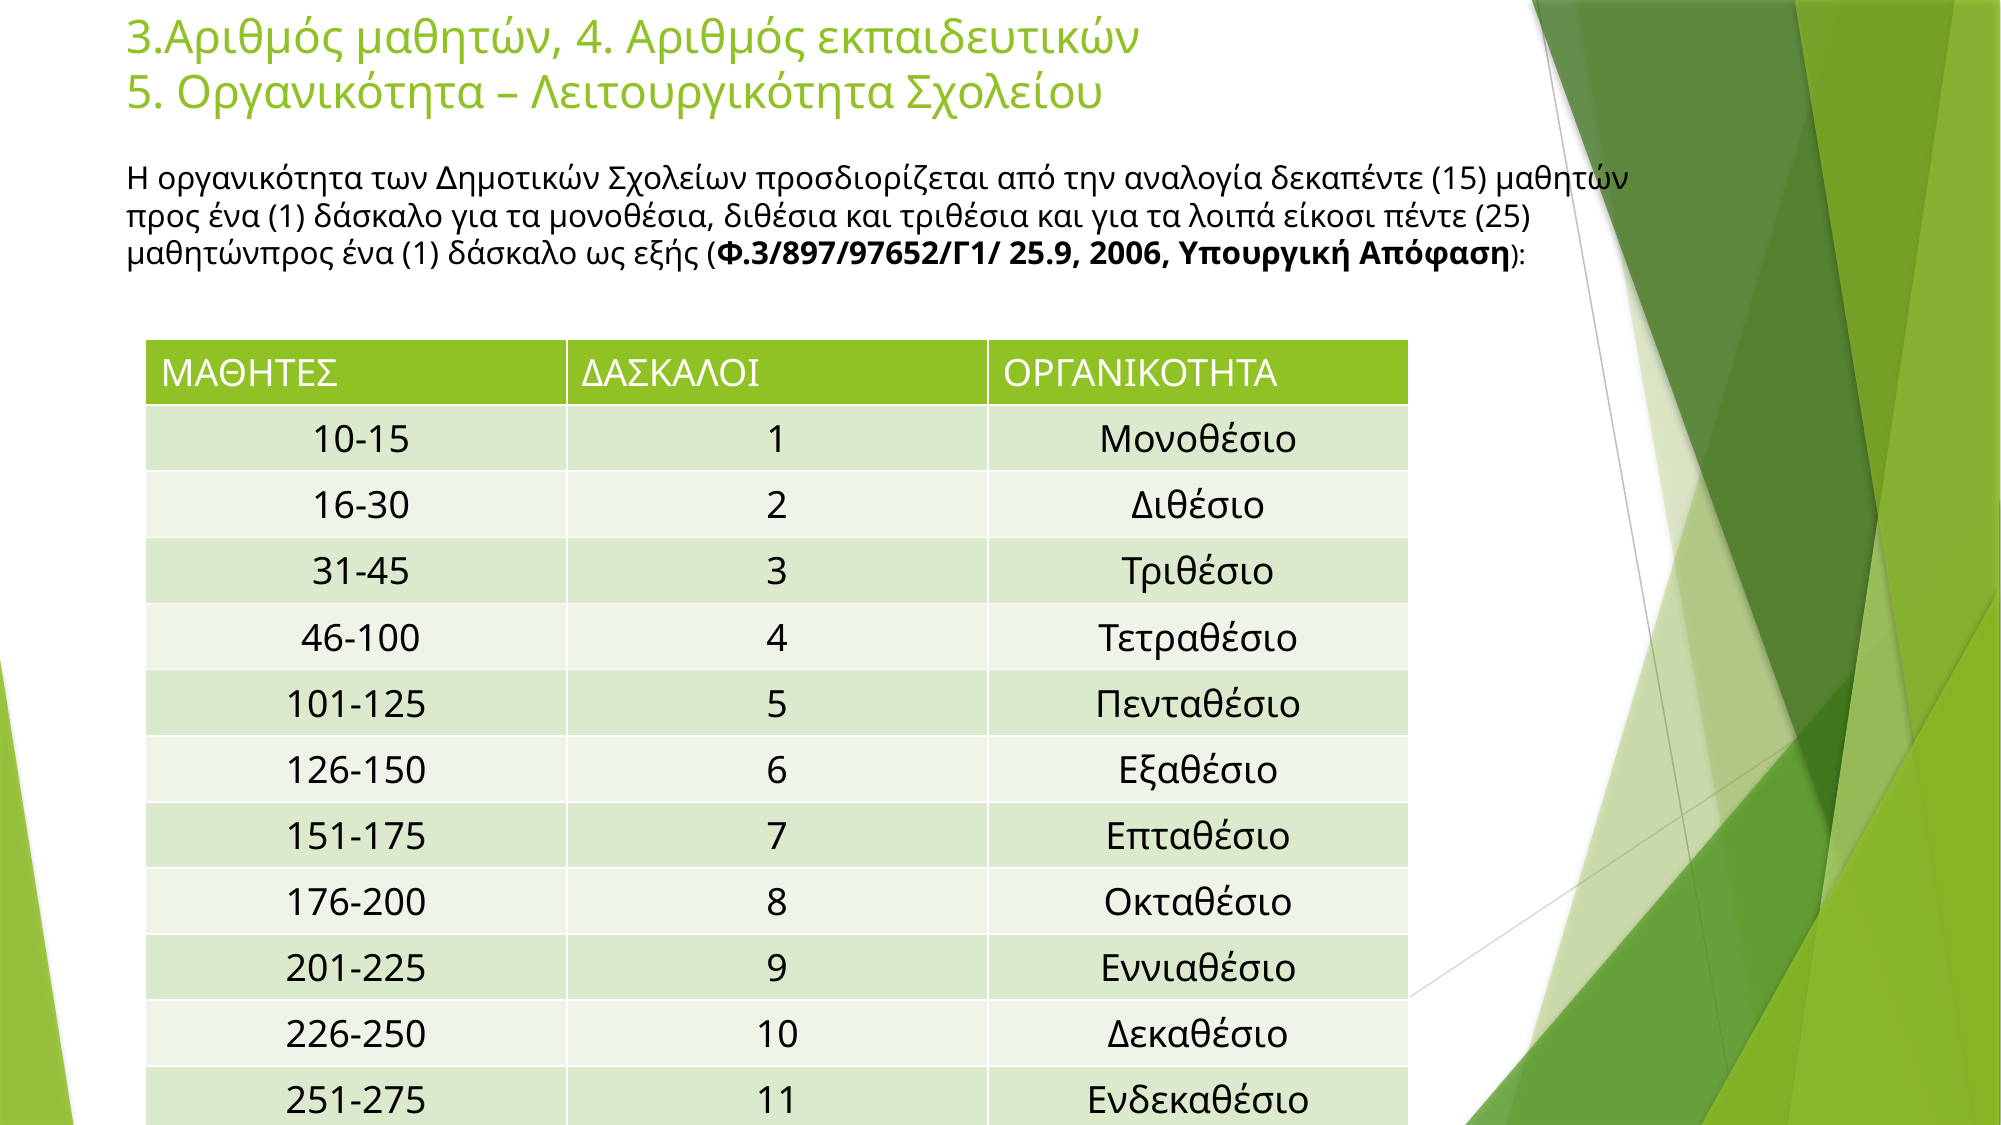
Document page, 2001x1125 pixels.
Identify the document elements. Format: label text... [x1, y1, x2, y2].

table_header ΔΑΣΚΑΛΟΙ [568, 340, 987, 404]
table_cell Ενδεκαθέσιο [989, 1067, 1408, 1125]
table_cell 7 [568, 803, 987, 867]
table_cell 46-100 [146, 604, 566, 669]
table_cell Εξαθέσιο [989, 737, 1408, 801]
table_cell Τετραθέσιο [989, 604, 1408, 669]
table_cell 11 [568, 1067, 987, 1125]
table_cell Δεκαθέσιο [989, 1001, 1408, 1065]
table_cell 6 [568, 737, 987, 801]
table_cell 201-225 [146, 935, 566, 999]
table_cell 176-200 [146, 869, 566, 933]
table_cell 8 [568, 869, 987, 933]
table_cell 126-150 [146, 737, 566, 801]
table_cell Τριθέσιο [989, 538, 1408, 603]
table_cell 226-250 [146, 1001, 566, 1065]
table_cell 16-30 [146, 472, 566, 537]
table_cell 251-275 [146, 1067, 566, 1125]
table_header ΜΑΘΗΤΕΣ [146, 340, 566, 404]
table_cell 3 [568, 538, 987, 603]
table_cell Πενταθέσιο [989, 670, 1408, 735]
table_cell 9 [568, 935, 987, 999]
table_cell 31-45 [146, 538, 566, 603]
table_cell Εννιαθέσιο [989, 935, 1408, 999]
table_cell 5 [568, 670, 987, 735]
table_header ΟΡΓΑΝΙΚΟΤΗΤΑ [989, 340, 1408, 404]
title 3.Aριθμός μαθητών, 4. Αριθμός εκπαιδευτικών 5. Οργανικότητα – Λειτουργικότητα Σχολείου [111, 0, 1544, 126]
table_cell Μονοθέσιο [989, 406, 1408, 470]
list Η οργανικότητα των ∆ημοτικών Σχολείων προσδιορίζεται από την αναλογία δεκαπέντε (15) μαθητών προς ένα (1) δάσκαλο για τα μονοθέσια, διθέσια και τριθέσια και για τα λοιπά είκοσι πέντε (25) μαθητώνπρος ένα (1) δάσκαλο ως εξής (Φ.3/897/97652/Γ1/ 25.9, 2006, Υπουργική Απόφαση): [111, 150, 1689, 314]
table_cell 10 [568, 1001, 987, 1065]
table_cell 101-125 [146, 670, 566, 735]
table_cell Επταθέσιο [989, 803, 1408, 867]
table_cell 10-15 [146, 406, 566, 470]
table_cell 2 [568, 472, 987, 537]
table_cell 4 [568, 604, 987, 669]
table_cell 1 [568, 406, 987, 470]
table_cell Οκταθέσιο [989, 869, 1408, 933]
table_cell 151-175 [146, 803, 566, 867]
table_cell Διθέσιο [989, 472, 1408, 537]
